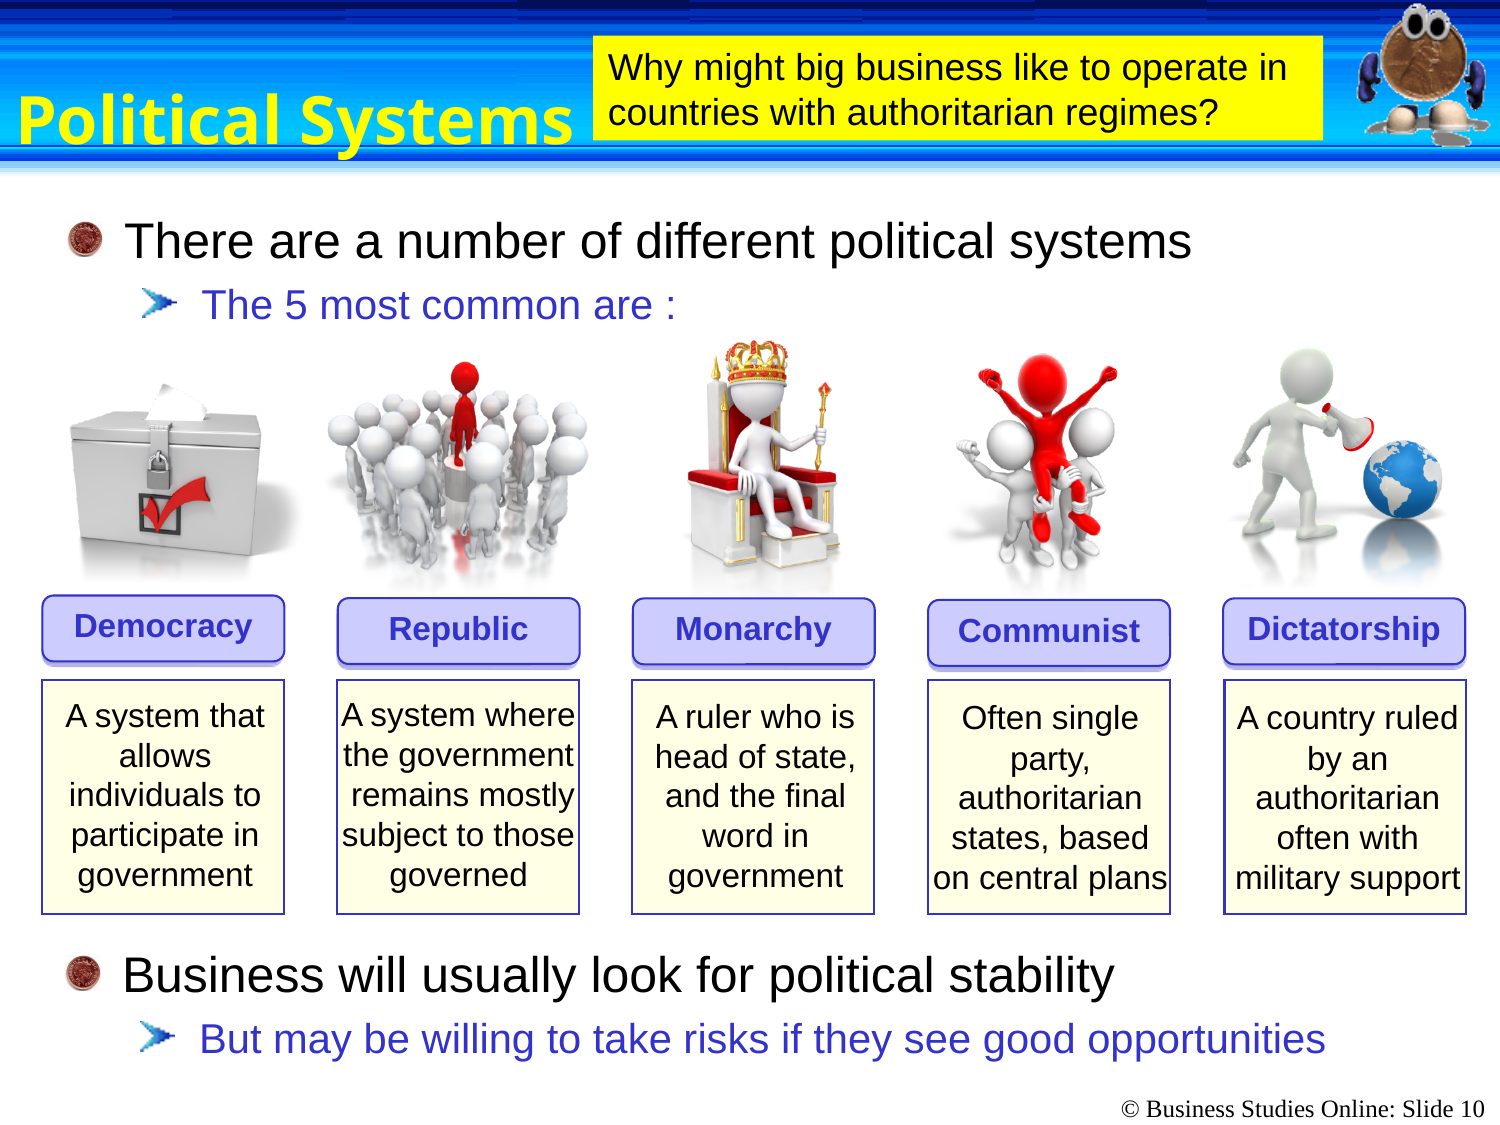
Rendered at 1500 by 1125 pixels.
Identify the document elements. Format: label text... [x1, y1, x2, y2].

picture [142, 288, 177, 318]
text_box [299, 356, 622, 665]
text_box [1224, 680, 1467, 689]
text_box [41, 680, 284, 914]
text_box [337, 736, 580, 914]
text_box A system where the government remains mostly subject to those governed [323, 685, 594, 736]
text_box There are a number of different political systems The 5 most common are : [53, 207, 1440, 360]
text_box [928, 680, 1171, 689]
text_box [632, 338, 875, 665]
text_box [927, 346, 1171, 667]
text_box A country ruled by an authoritarian often with military support [1208, 689, 1487, 739]
text_box [337, 680, 580, 685]
picture [140, 1021, 175, 1052]
picture [67, 221, 103, 257]
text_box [30, 376, 294, 662]
text_box A ruler who is head of state, and the final word in government [634, 687, 877, 737]
text_box Often single party, authoritarian states, based on central plans [915, 689, 1186, 739]
text_box Business will usually look for political stability But may be willing to take risks if they see good opportunities [51, 941, 1437, 1094]
picture [65, 955, 101, 991]
text_box Why might big business like to operate in countries with authoritarian regimes? [593, 35, 1324, 141]
text_box A system that allows individuals to participate in government [43, 686, 287, 736]
text_box [632, 680, 874, 914]
text_box [928, 739, 1171, 914]
title Political Systems [0, 42, 1276, 193]
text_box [1206, 342, 1473, 665]
text_box [1224, 739, 1467, 914]
picture [0, 0, 1500, 185]
